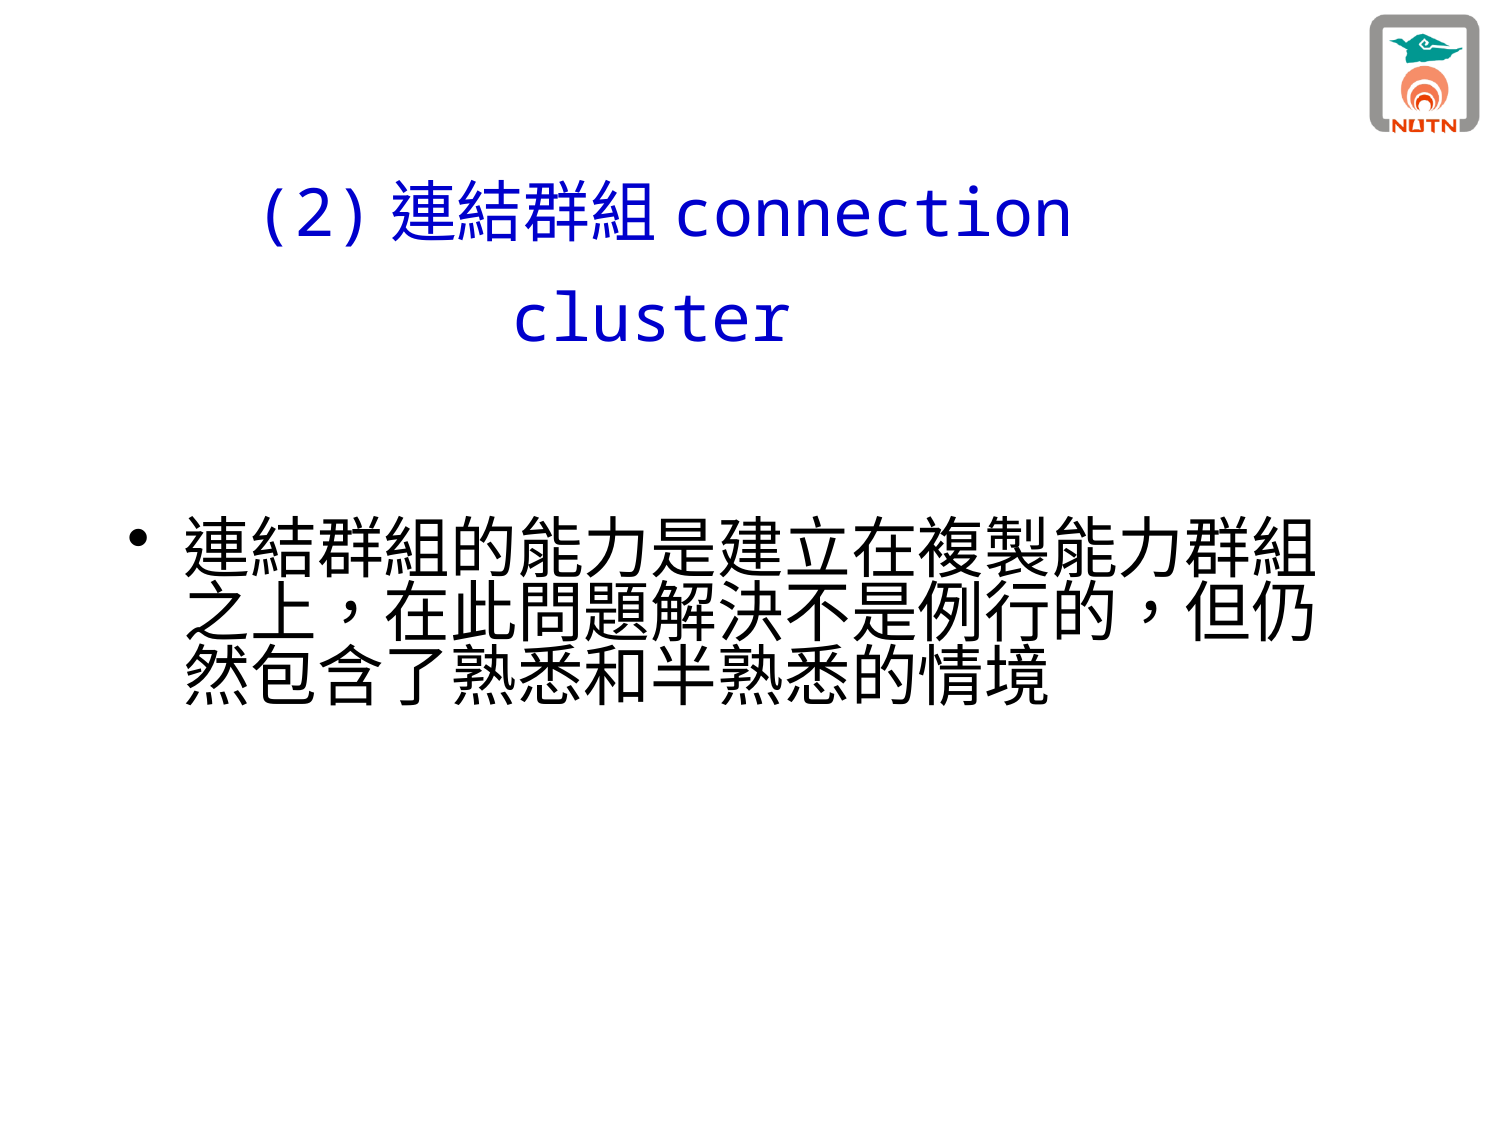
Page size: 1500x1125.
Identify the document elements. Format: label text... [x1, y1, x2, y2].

list 連結群組的能力是建立在複製能力群組之上，在此問題解決不是例行的，但仍然包含了熟悉和半熟悉的情境 [111, 420, 1375, 762]
picture [1365, 12, 1487, 138]
title (2)連結群組connection cluster [100, 243, 1228, 368]
